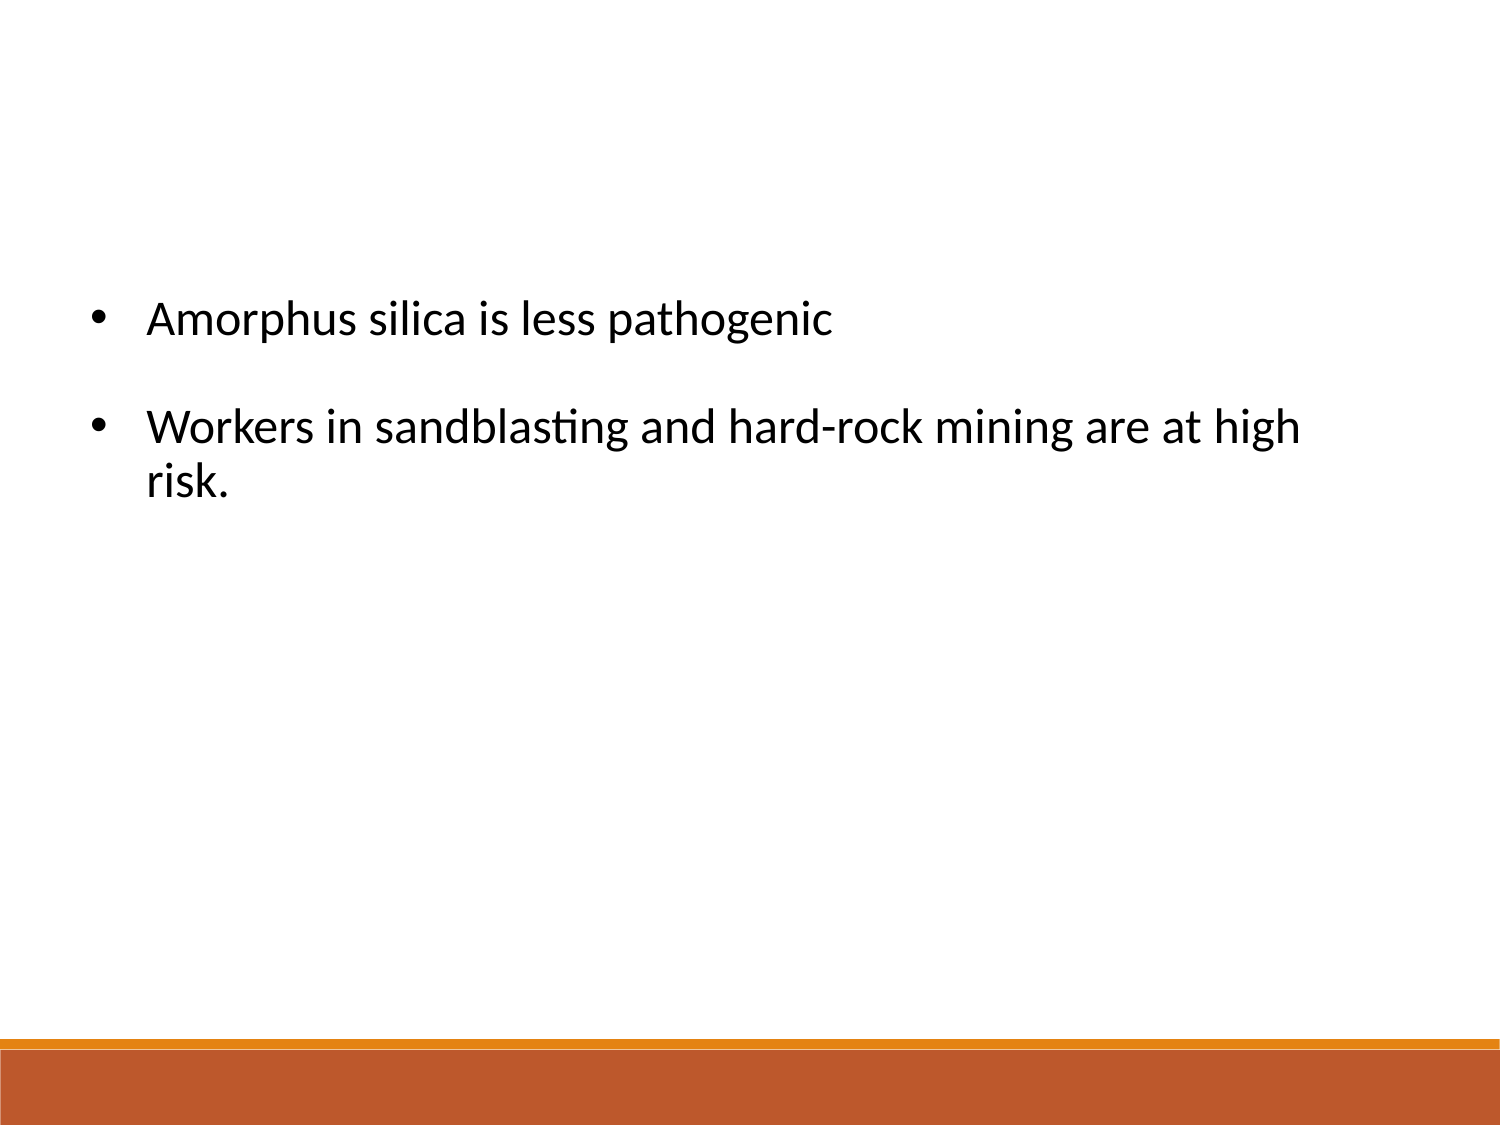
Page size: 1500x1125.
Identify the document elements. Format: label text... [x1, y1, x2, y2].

text_box Amorphus silica is less pathogenic Workers in sandblasting and hard-rock mining are at high risk. [87, 290, 1363, 509]
